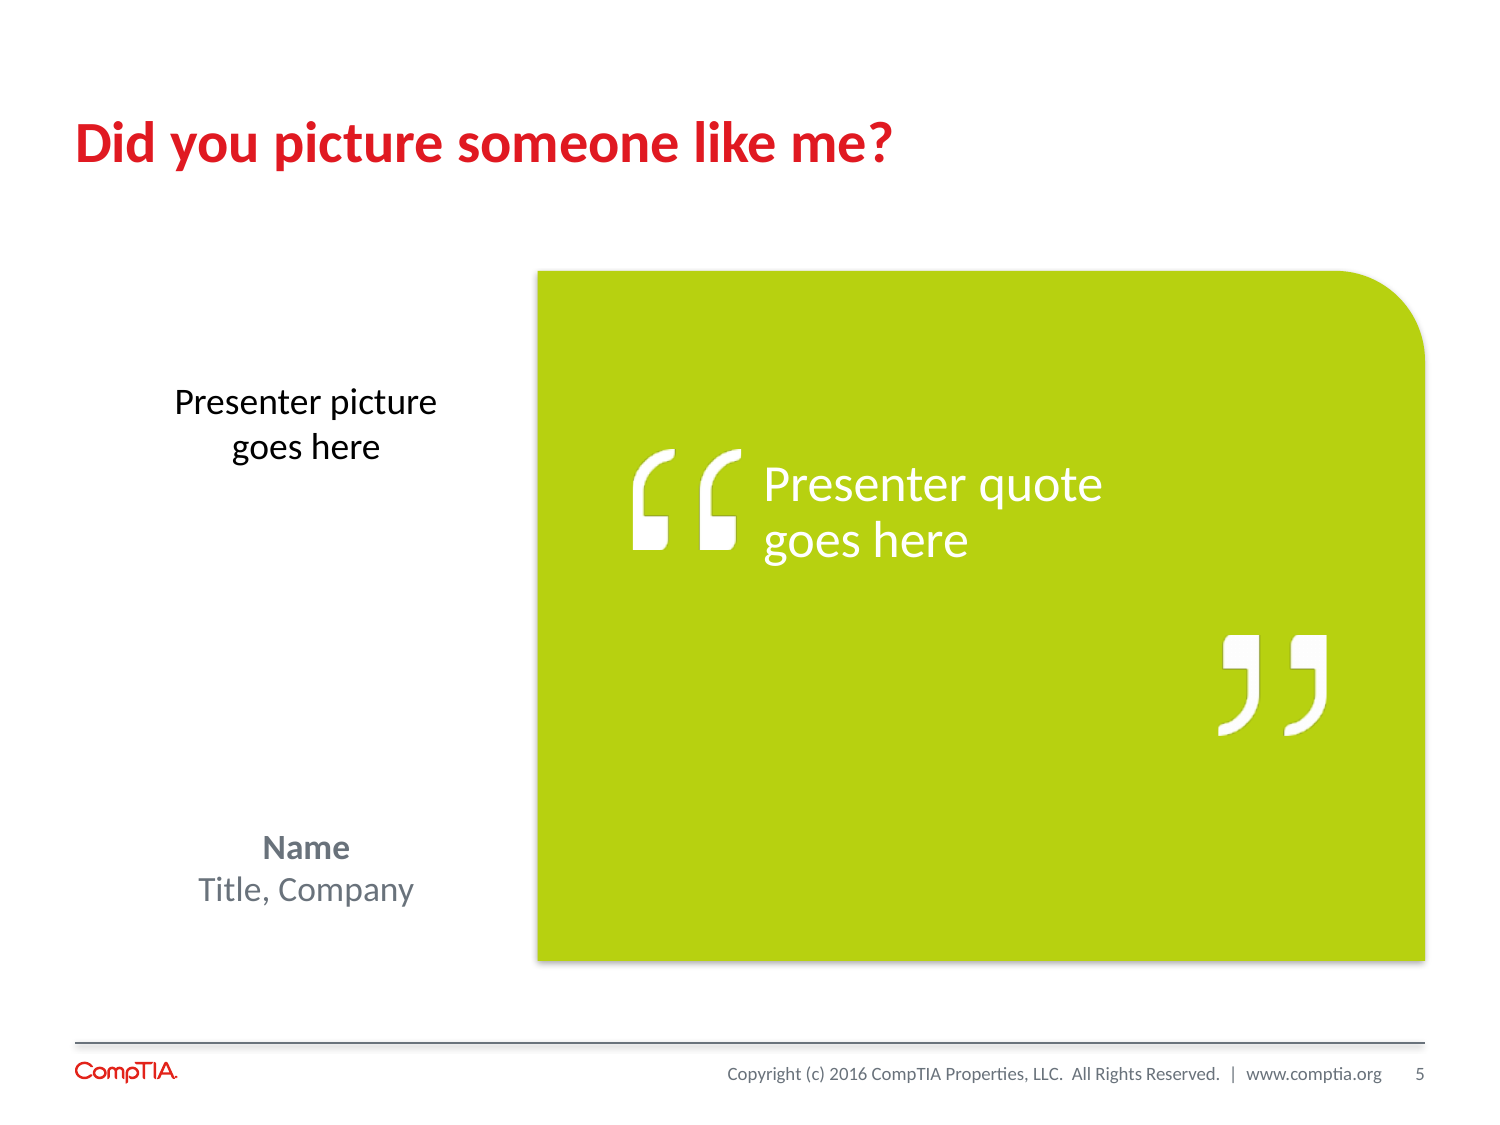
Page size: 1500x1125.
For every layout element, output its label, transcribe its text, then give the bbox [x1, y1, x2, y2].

picture [74, 273, 538, 812]
title Did you picture someone like me? [75, 45, 1009, 233]
picture [632, 449, 742, 550]
text_box Presenter quote goes here [763, 449, 1414, 903]
text_box [536, 270, 1426, 962]
text_box Name Title, Company [75, 819, 538, 917]
picture [1218, 634, 1327, 736]
slide_number 5 [1382, 1042, 1425, 1103]
